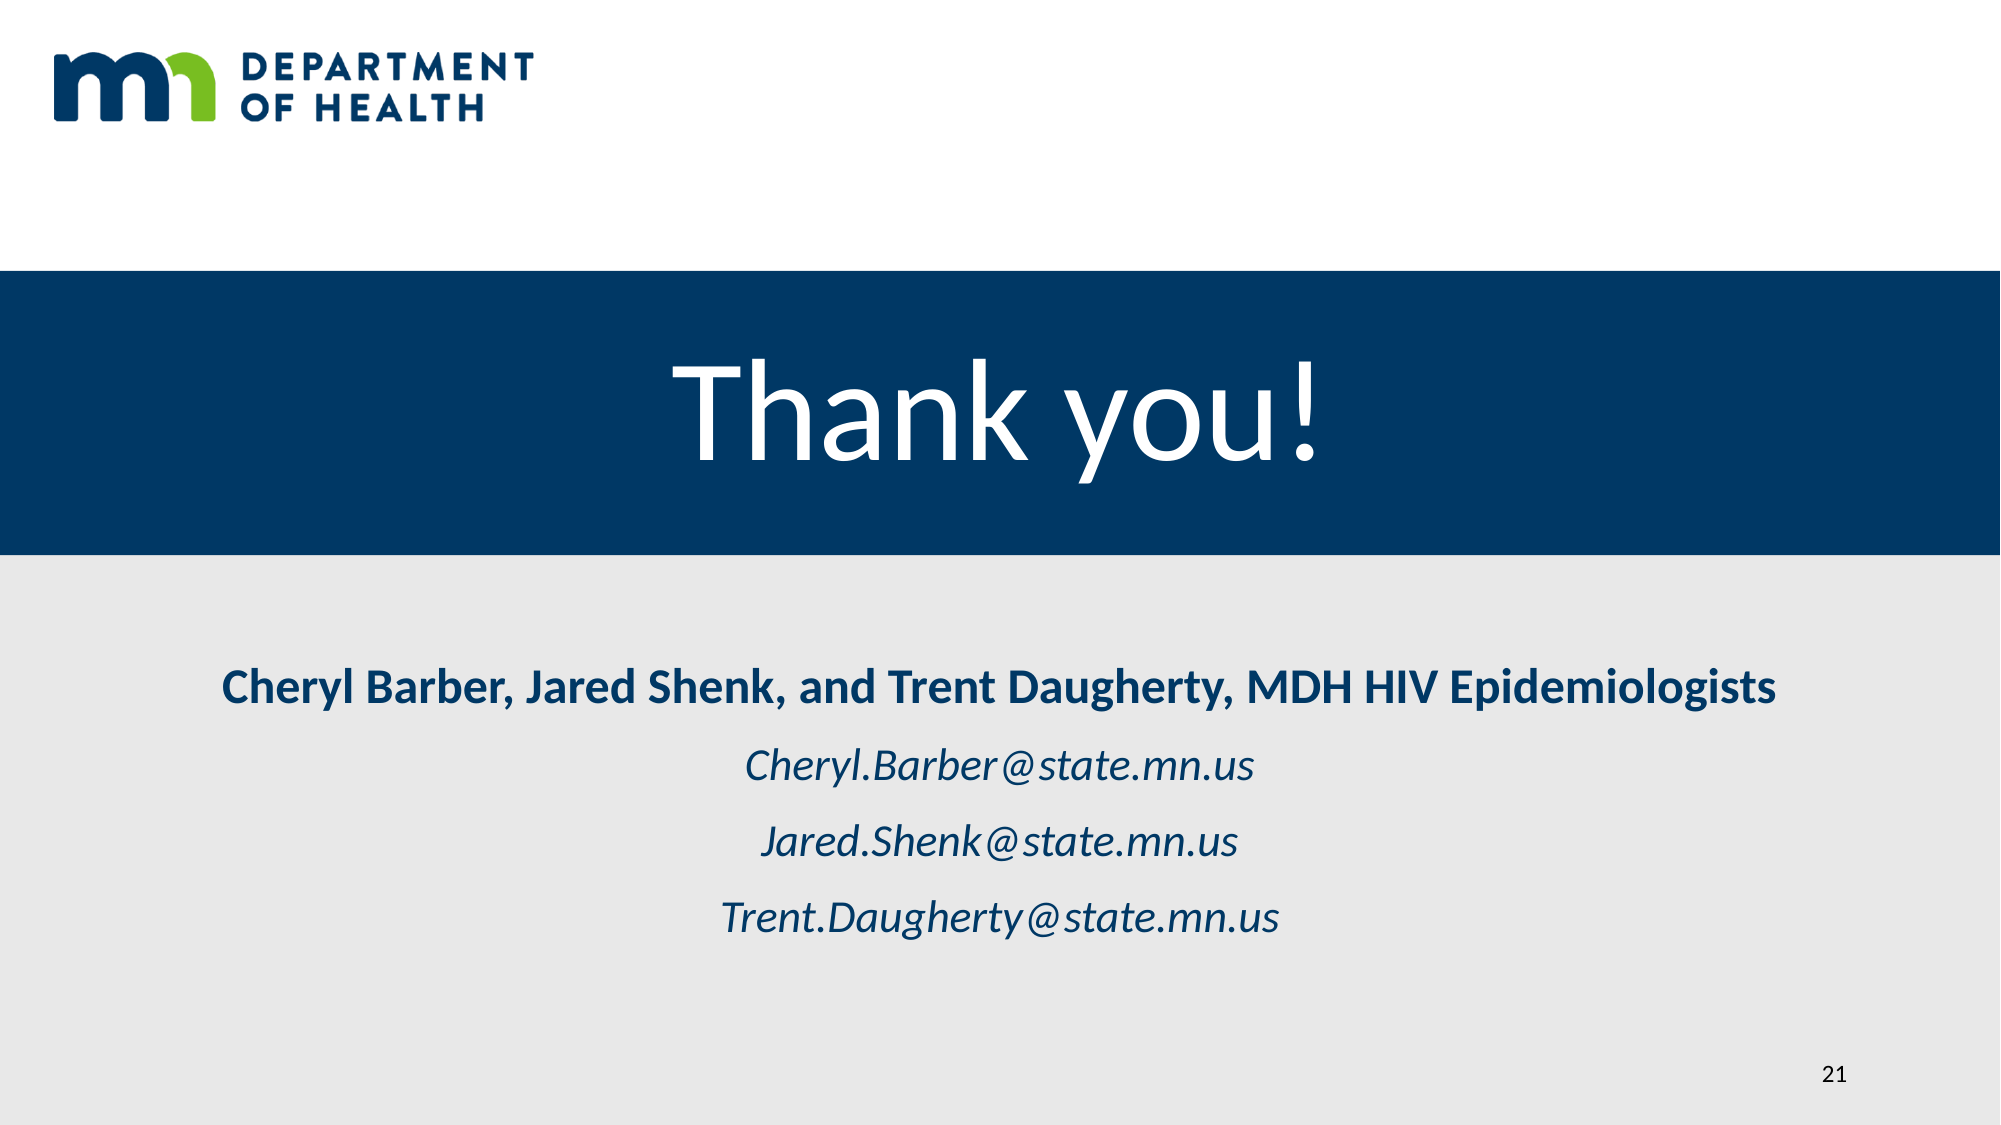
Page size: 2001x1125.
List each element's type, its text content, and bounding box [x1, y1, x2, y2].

slide_number 21 [1622, 1042, 1863, 1103]
picture [54, 52, 542, 122]
list Cheryl Barber, Jared Shenk, and Trent Daugherty, MDH HIV Epidemiologists Cheryl.Barber@state.mn.us Jared.Shenk@state.mn.us Trent.Daugherty@state.mn.us [137, 577, 1863, 1018]
title Thank you! [0, 270, 2000, 556]
